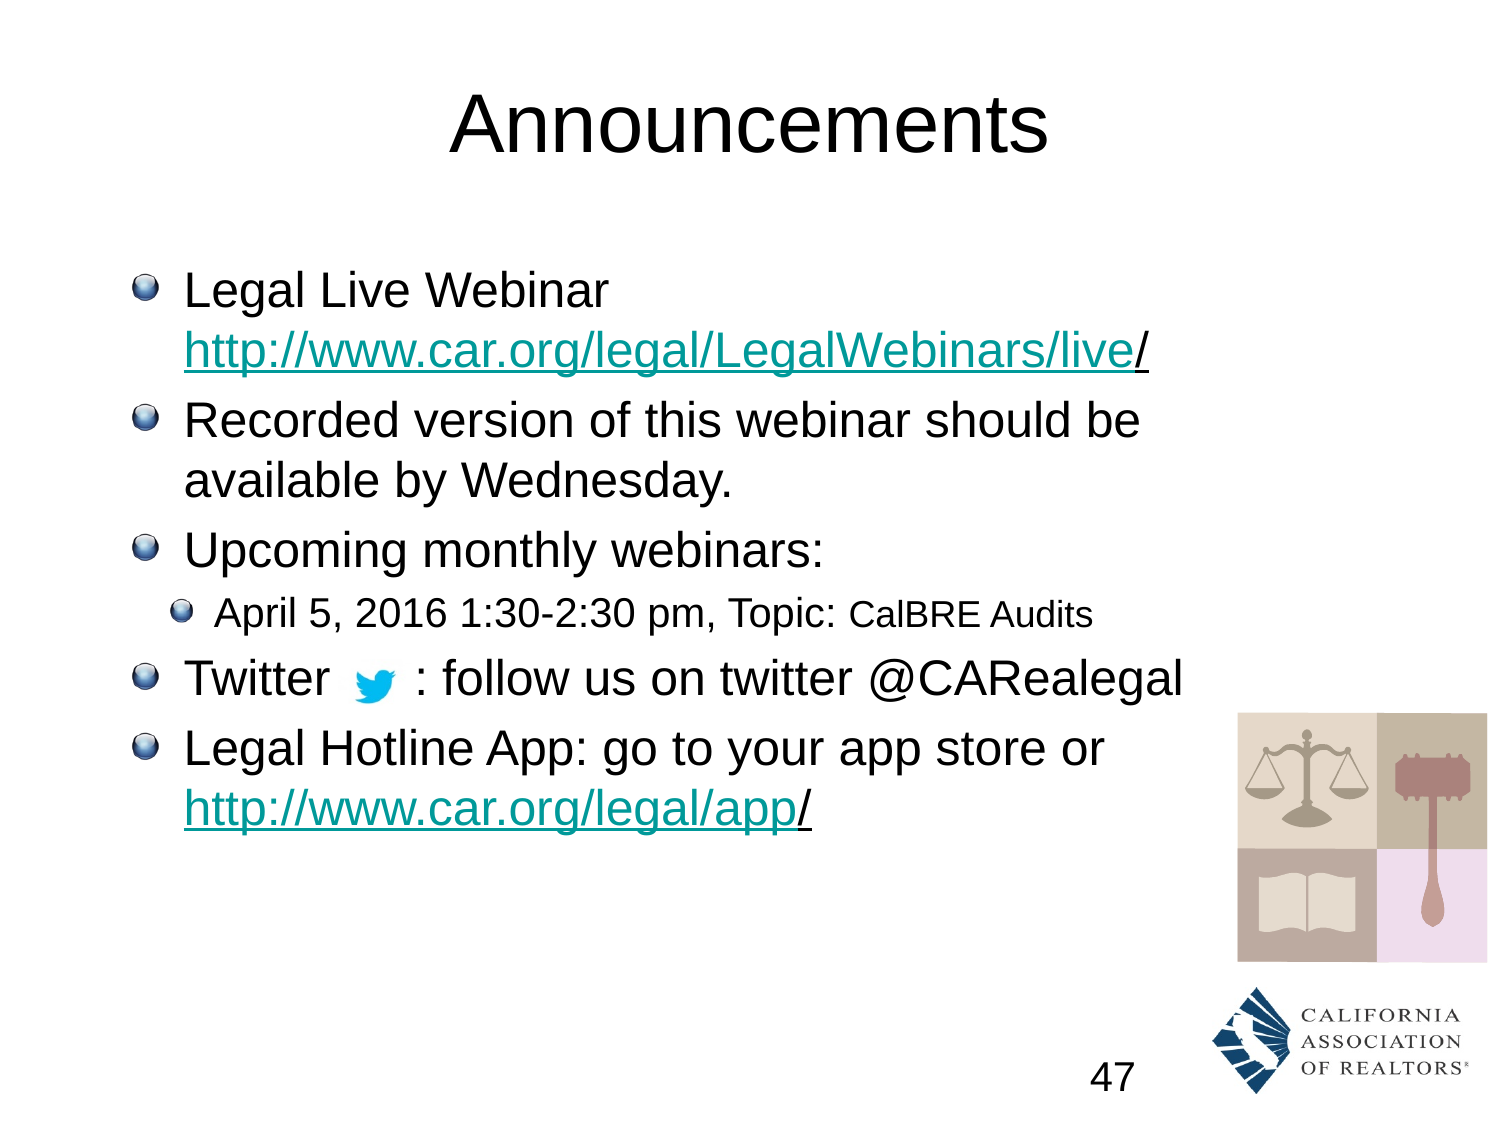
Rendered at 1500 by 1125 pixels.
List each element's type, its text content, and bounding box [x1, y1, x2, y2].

picture [127, 728, 161, 764]
picture [127, 399, 161, 435]
picture [127, 269, 161, 305]
picture [166, 595, 195, 626]
picture [1212, 987, 1469, 1094]
picture [127, 529, 161, 565]
title Announcements [75, 24, 1425, 213]
picture [1237, 712, 1488, 963]
picture [127, 658, 161, 694]
text_box Legal Live Webinar http://www.car.org/legal/LegalWebinars/live/ Recorded version of this webinar should be available by Wednesday. Upcoming monthly webinars: April 5, 2016 1:30-2:30 pm, Topic: CalBRE Audits Twitter : follow us on twitter @CARealegal Legal Hotline App: go to your app store or http://www.car.org/legal/app/ [112, 249, 1338, 975]
picture [338, 659, 412, 713]
slide_number 47 [1074, 1042, 1425, 1103]
